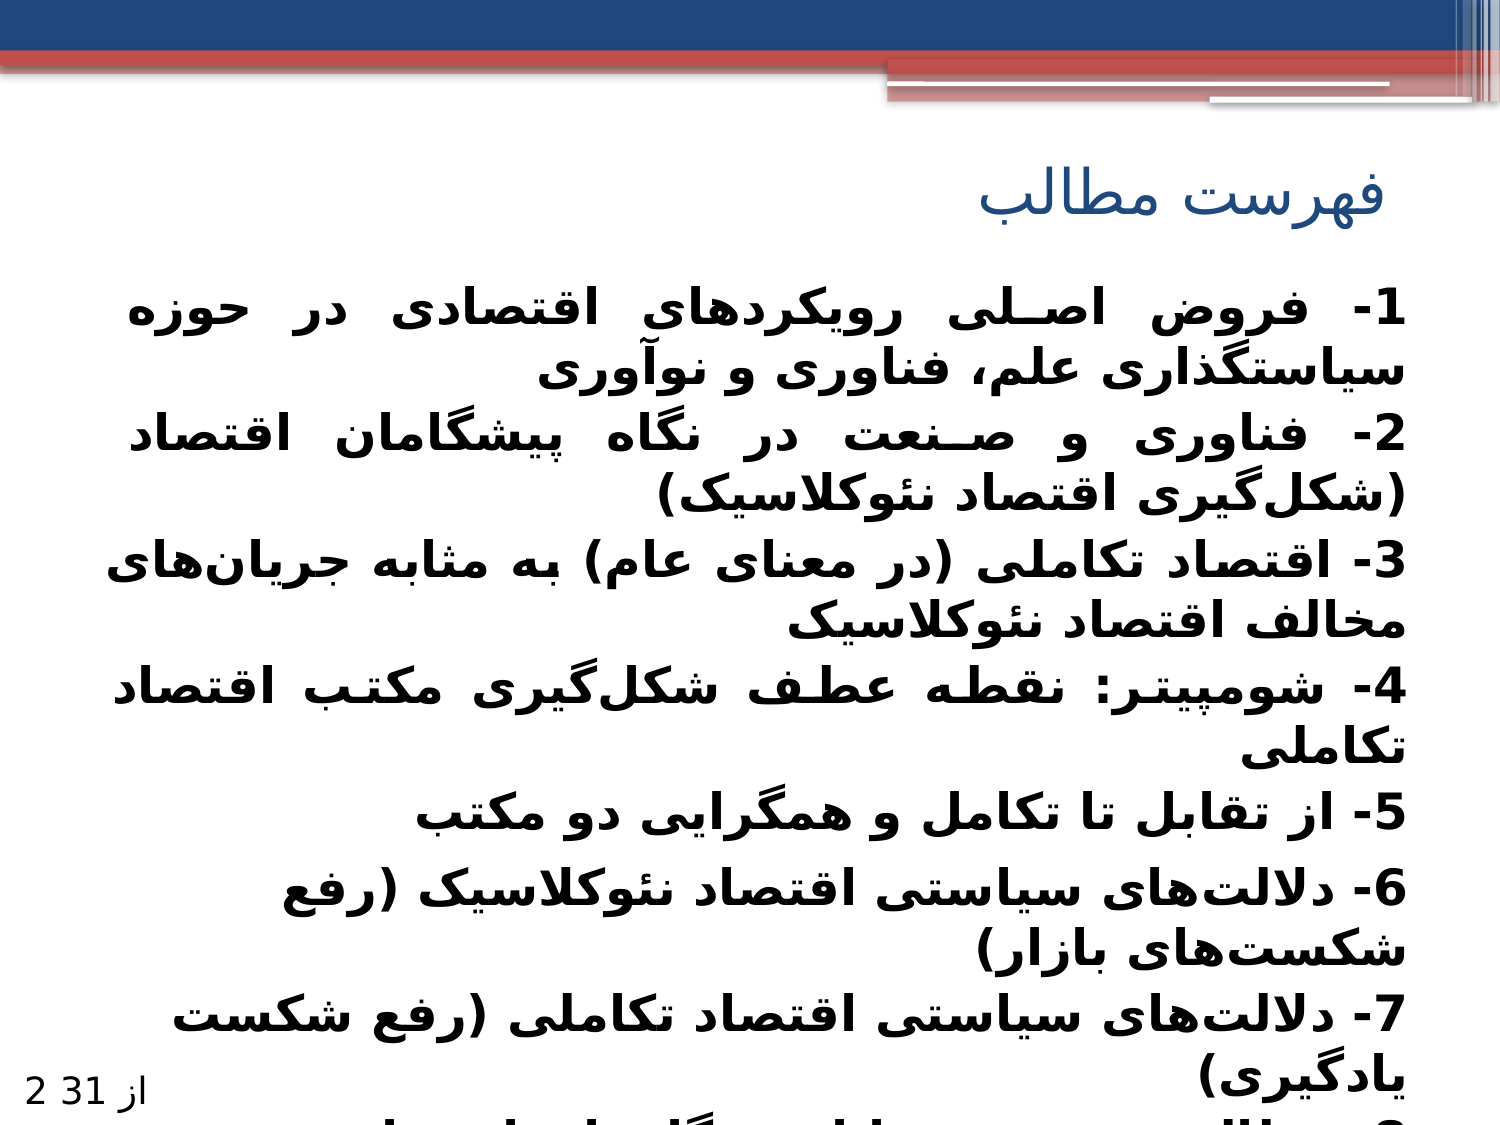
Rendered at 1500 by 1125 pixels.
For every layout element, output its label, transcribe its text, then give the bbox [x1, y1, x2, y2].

footer 2 از 31 [0, 1060, 195, 1125]
list 1- فروض اصلی رویکردهای اقتصادی در حوزه سیاستگذاری علم، فناوری و نوآوری 2- فناوری و صنعت در نگاه پیشگامان اقتصاد (شکل‌گیری اقتصاد نئوکلاسیک) 3- اقتصاد تکاملی (در معنای عام) به مثابه جریان‌های مخالف اقتصاد نئوکلاسیک 4- شومپیتر: نقطه عطف شکل‌گیری مکتب اقتصاد تکاملی 5- از تقابل تا تکامل و همگرایی دو مکتب 6- دلالت‌های سیاستی اقتصاد نئوکلاسیک (رفع شکست‌های بازار) 7- دلالت‌های سیاستی اقتصاد تکاملی (رفع شکست یادگیری) 8- مطالعه موردی: تقابل دیدگاه‌های اقتصادی در سیاست‌گذاری علم، فناوری و نوآوری در ایران [88, 267, 1424, 1069]
title فهرست مطالب [53, 101, 1404, 277]
